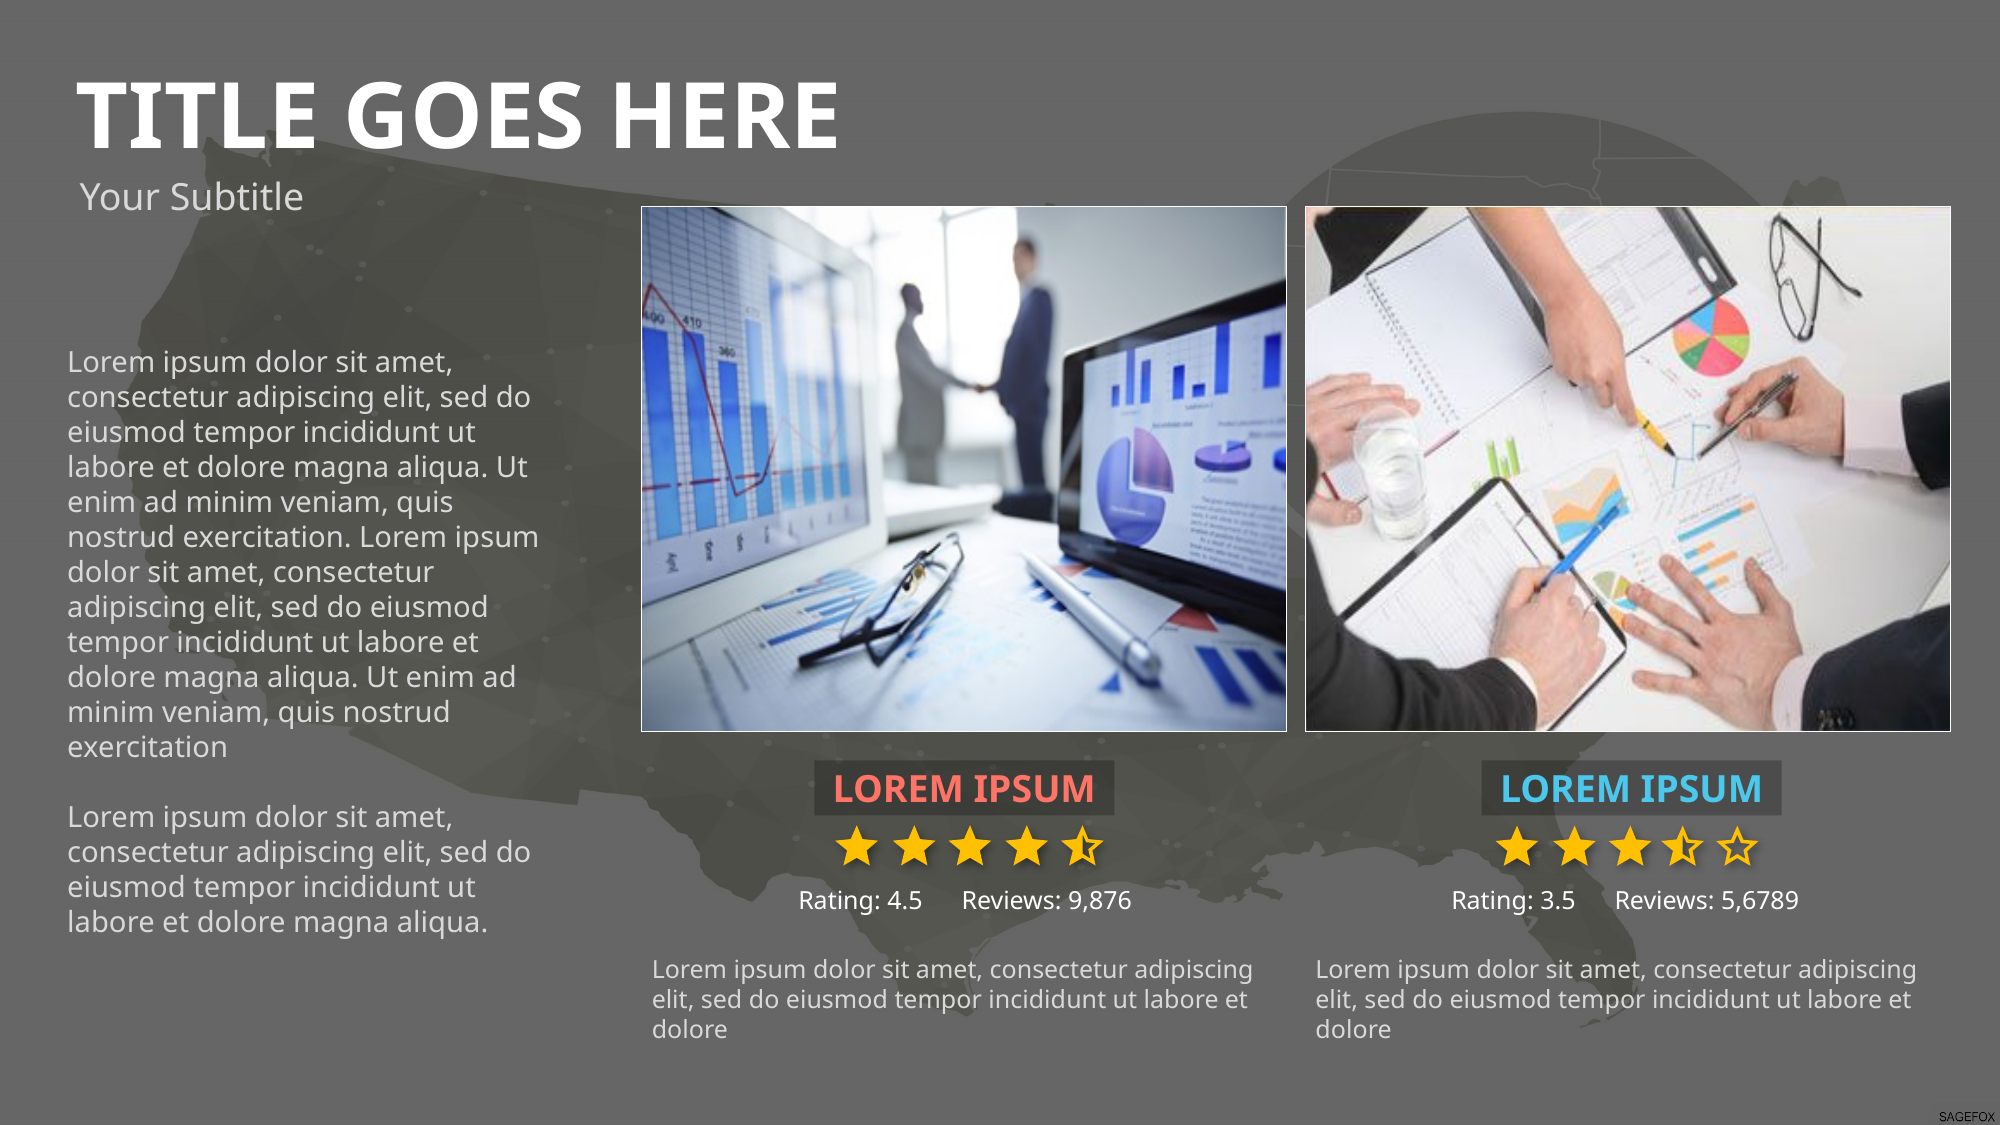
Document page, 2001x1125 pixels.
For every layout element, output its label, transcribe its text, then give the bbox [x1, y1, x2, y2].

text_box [60, 49, 1020, 227]
picture [1936, 1111, 1997, 1125]
text_box LOREM IPSUM [814, 760, 1115, 816]
text_box [1716, 825, 1759, 866]
text_box Rating: 3.5 Reviews: 5,6789 [1421, 877, 1830, 922]
text_box [1005, 825, 1049, 866]
text_box Lorem ipsum dolor sit amet, consectetur adipiscing elit, sed do eiusmod tempor incididunt ut labore et dolore [1305, 948, 1951, 1049]
text_box [1495, 825, 1539, 866]
text_box [1304, 206, 1951, 733]
text_box LOREM IPSUM [1481, 760, 1782, 816]
text_box [835, 825, 878, 866]
text_box [641, 206, 1288, 733]
text_box [1060, 825, 1104, 866]
text_box Lorem ipsum dolor sit amet, consectetur adipiscing elit, sed do eiusmod tempor incididunt ut labore et dolore [641, 948, 1287, 1049]
text_box [1661, 825, 1704, 866]
text_box Lorem ipsum dolor sit amet, consectetur adipiscing elit, sed do eiusmod tempor incididunt ut labore et dolore magna aliqua. Ut enim ad minim veniam, quis nostrud exercitation. Lorem ipsum dolor sit amet, consectetur adipiscing elit, sed do eiusmod tempor incididunt ut labore et dolore magna aliqua. Ut enim ad minim veniam, quis nostrud exercitation Lorem ipsum dolor sit amet, consectetur adipiscing elit, sed do eiusmod tempor incididunt ut labore et dolore magna aliqua. [52, 336, 575, 946]
text_box Rating: 4.5 Reviews: 9,876 [761, 876, 1169, 922]
text_box [948, 825, 992, 866]
text_box [1608, 825, 1652, 866]
text_box [1553, 825, 1596, 866]
text_box [892, 825, 936, 866]
picture [0, 0, 2001, 1125]
